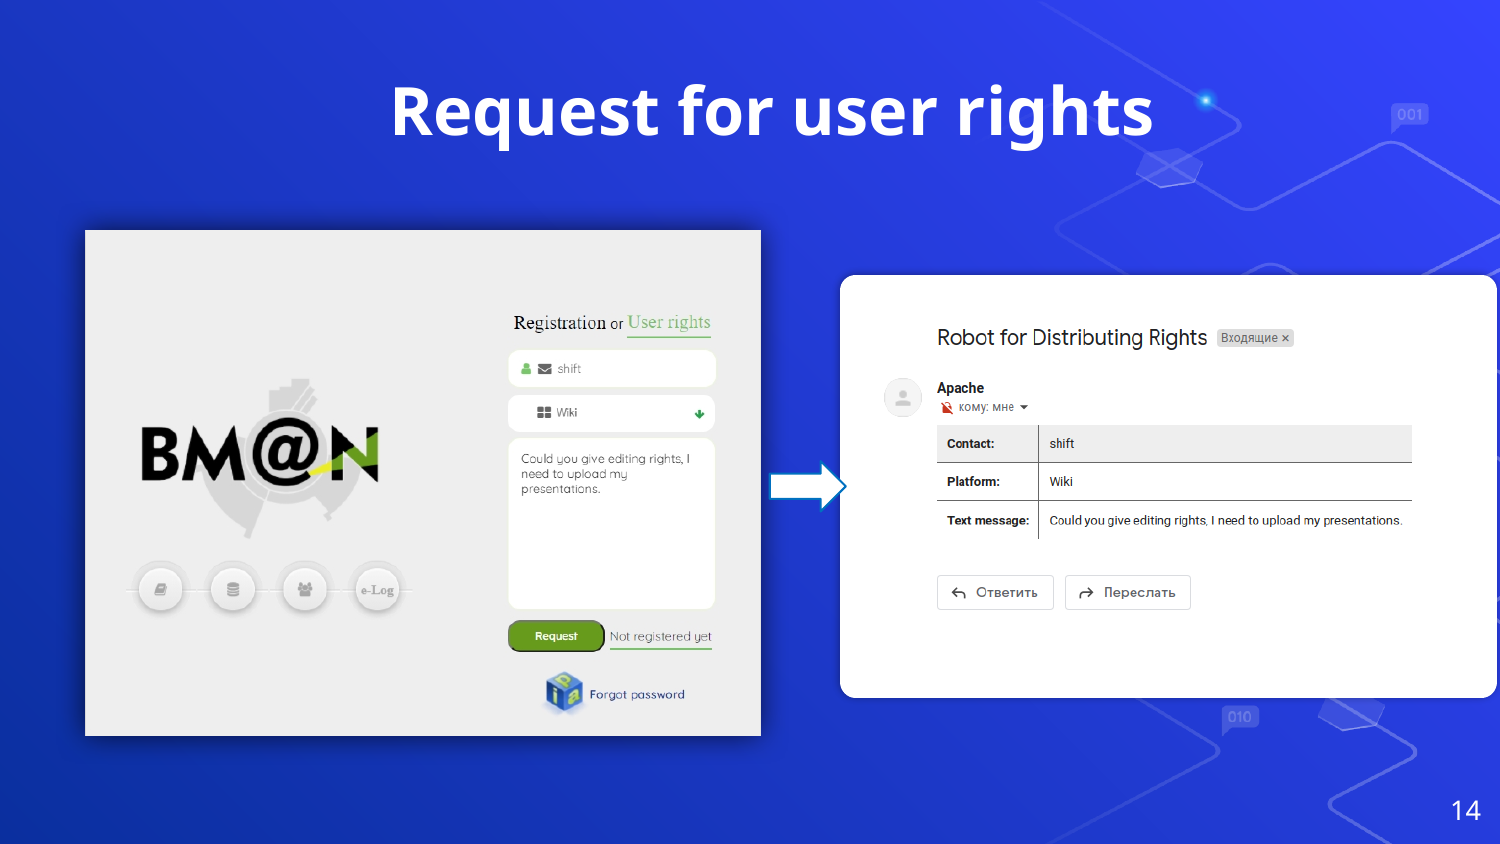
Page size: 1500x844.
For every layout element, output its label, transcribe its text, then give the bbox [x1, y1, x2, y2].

text_box [767, 459, 848, 514]
picture [0, 0, 1500, 844]
text_box Request for user rights [157, 69, 1387, 137]
slide_number 14 [1391, 779, 1482, 844]
